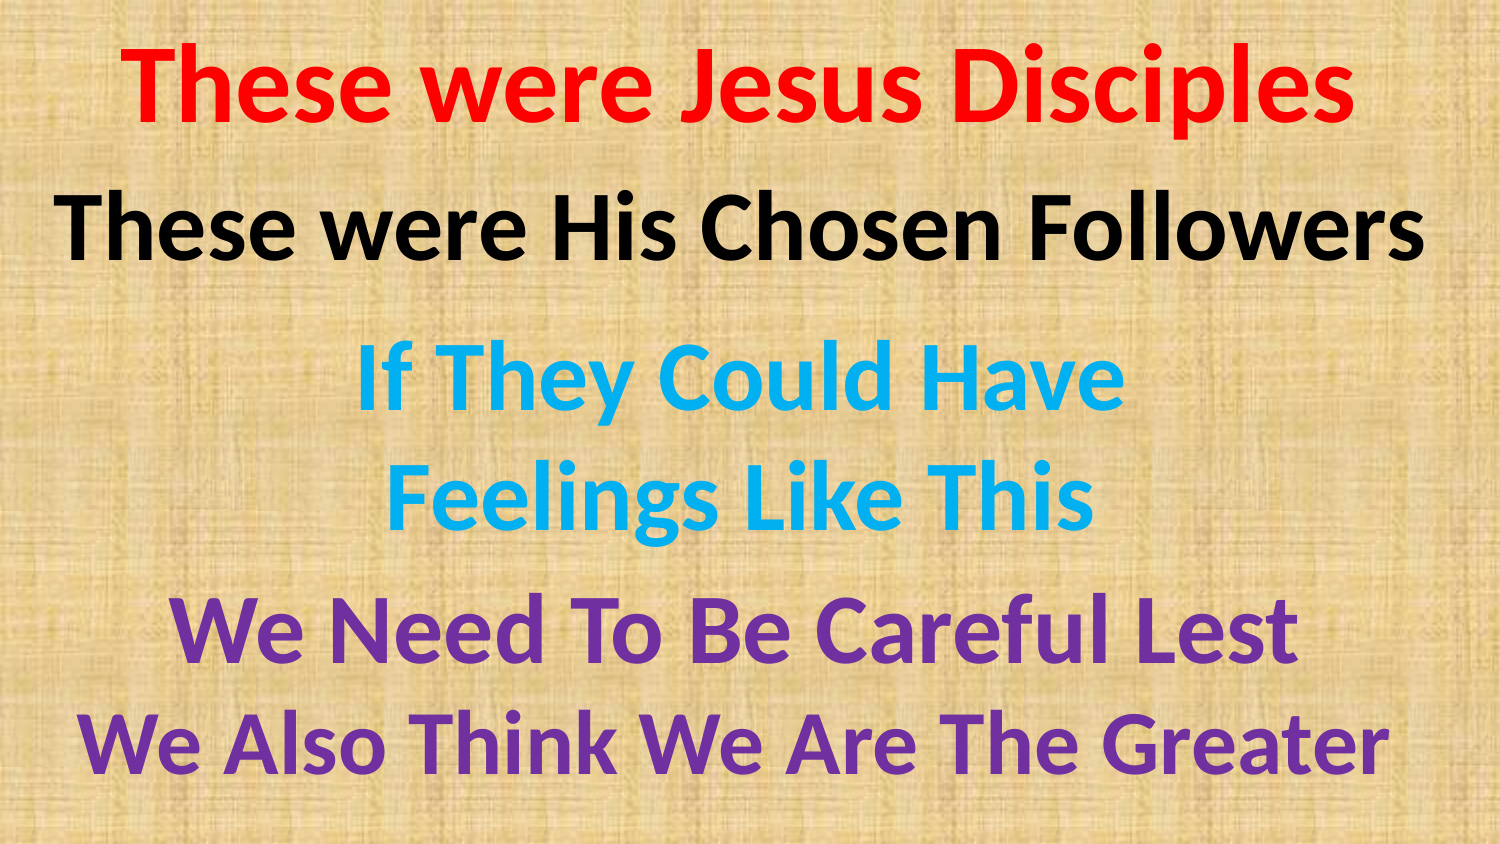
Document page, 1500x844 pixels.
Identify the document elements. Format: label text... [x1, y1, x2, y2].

picture [0, 0, 1500, 844]
text_box If They Could Have Feelings Like This [339, 303, 1143, 555]
text_box We Need To Be Careful Lest We Also Think We Are The Greater [61, 555, 1408, 801]
text_box These were His Chosen Followers [38, 153, 1465, 288]
text_box These were Jesus Disciples [104, 2, 1374, 153]
